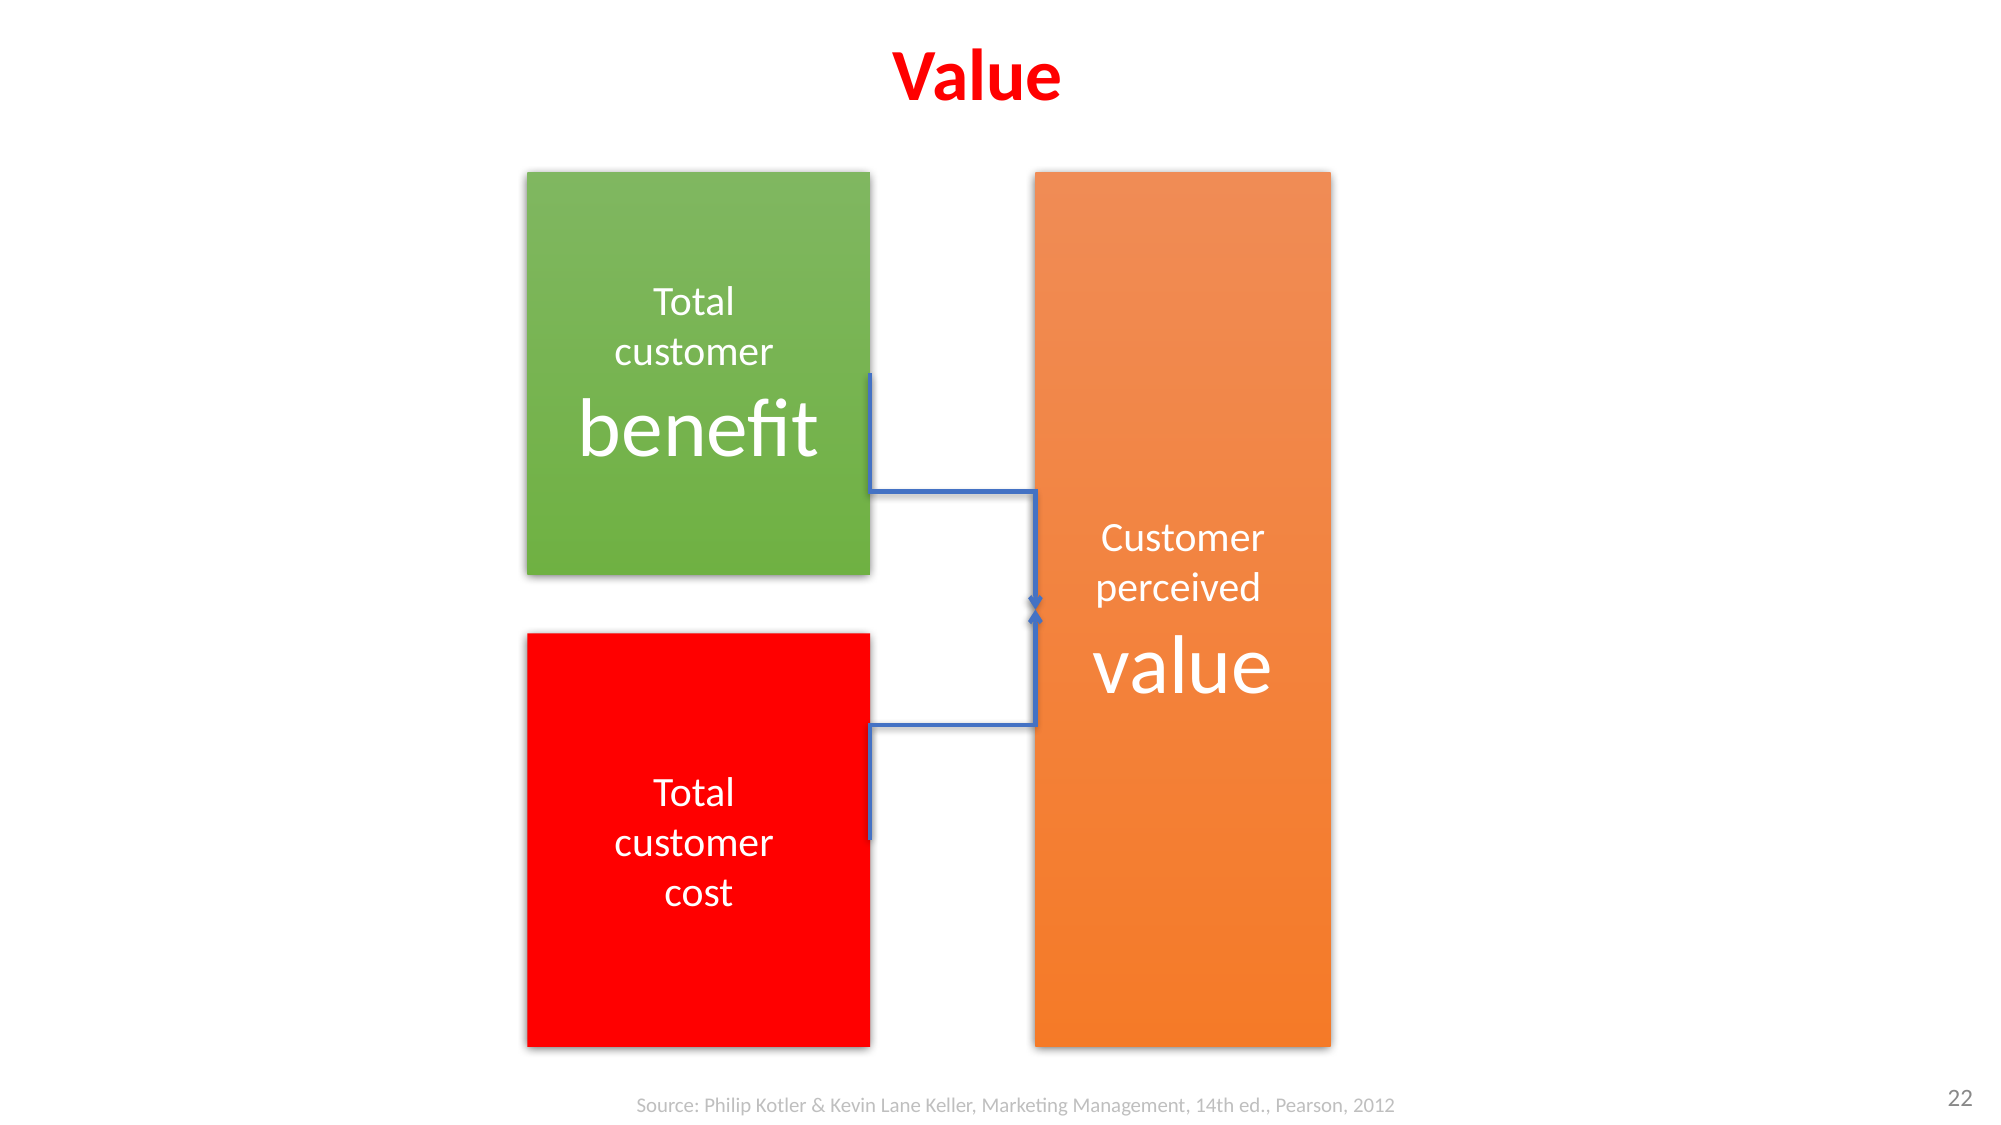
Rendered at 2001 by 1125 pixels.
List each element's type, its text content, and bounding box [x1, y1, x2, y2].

text_box Source: Philip Kotler & Kevin Lane Keller, Marketing Management, 14th ed., Pearson, 2012 [527, 1084, 1505, 1125]
title Value [303, 19, 1654, 124]
slide_number 22 [1830, 1076, 1989, 1116]
text_box Total customer cost [527, 633, 871, 1047]
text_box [869, 373, 1036, 609]
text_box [869, 609, 1036, 841]
text_box Customer perceived value [1035, 172, 1331, 1047]
text_box Total customer benefit [527, 172, 871, 575]
